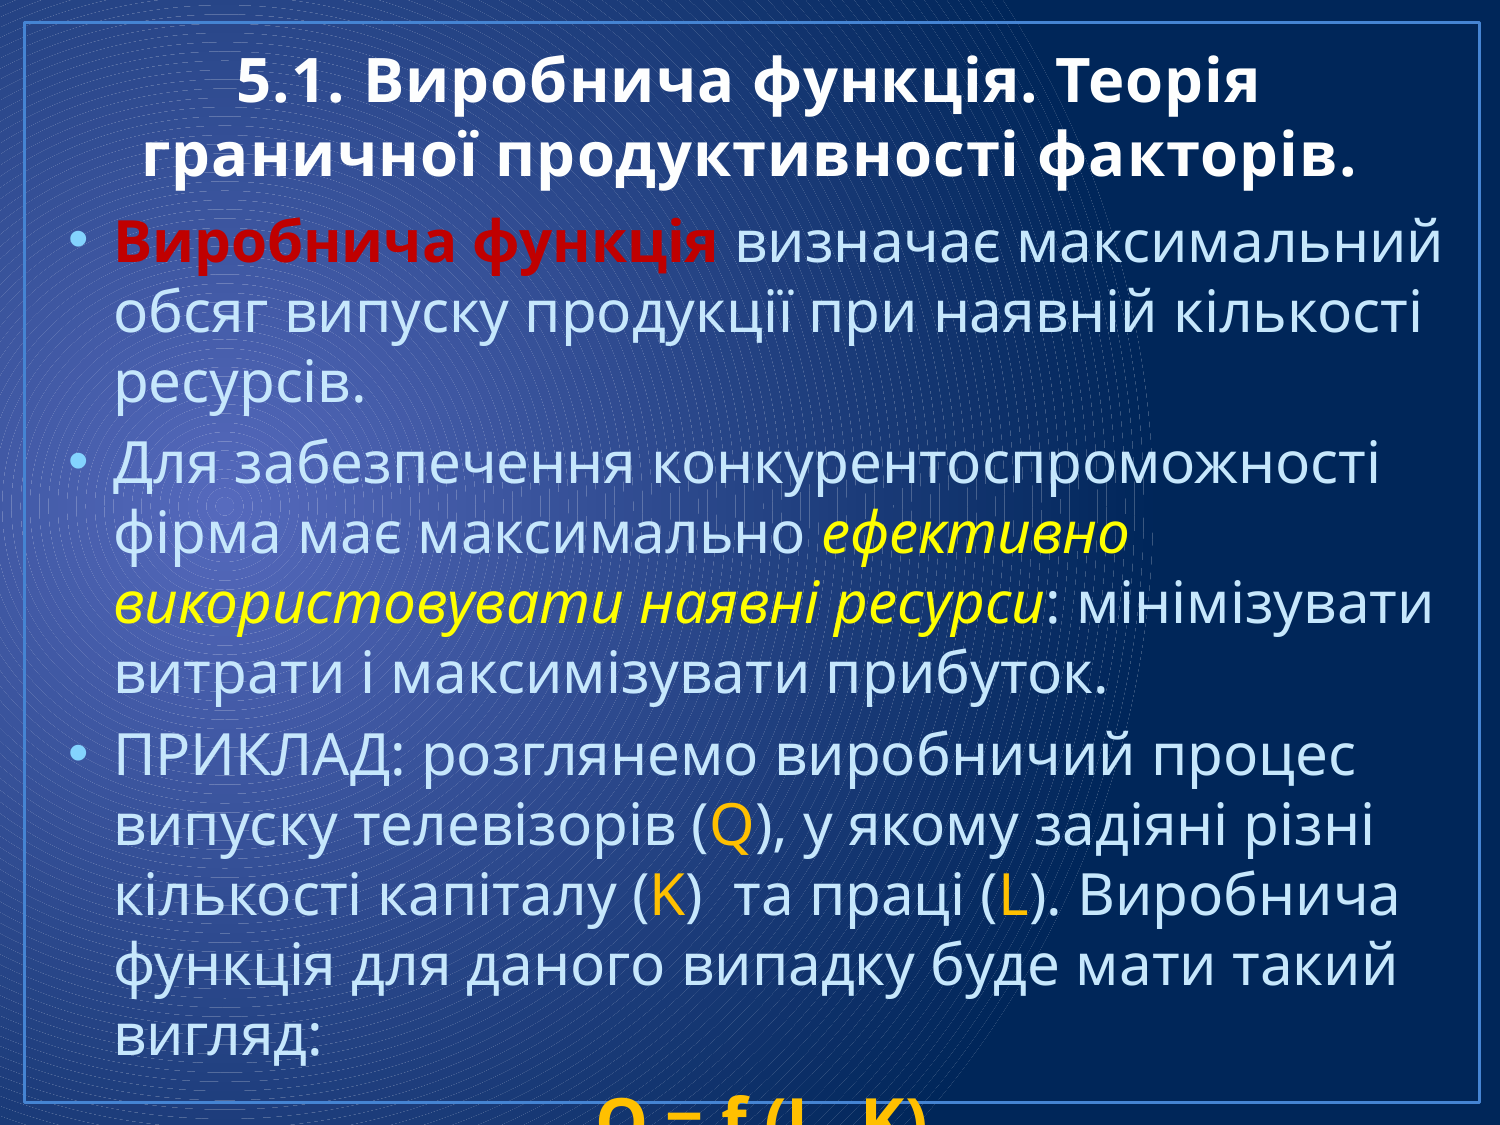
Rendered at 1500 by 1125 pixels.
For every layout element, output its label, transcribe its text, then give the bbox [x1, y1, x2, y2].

list Виробнича функція визначає максимальний обсяг випуску продукції при наявній кількості ресурсів. Для забезпечення конкурентоспроможності фірма має максимально ефективно використовувати наявні ресурси: мінімізувати витрати і максимізувати прибуток. ПРИКЛАД: розглянемо виробничий процес випуску телевізорів (Q), у якому задіяні різні кількості капіталу (K) та праці (L). Виробнича функція для даного випадку буде мати такий вигляд: Q = f (L, K) [53, 196, 1471, 1083]
title 5.1. Виробнича функція. Теорія граничної продуктивності факторів. [75, 30, 1425, 196]
